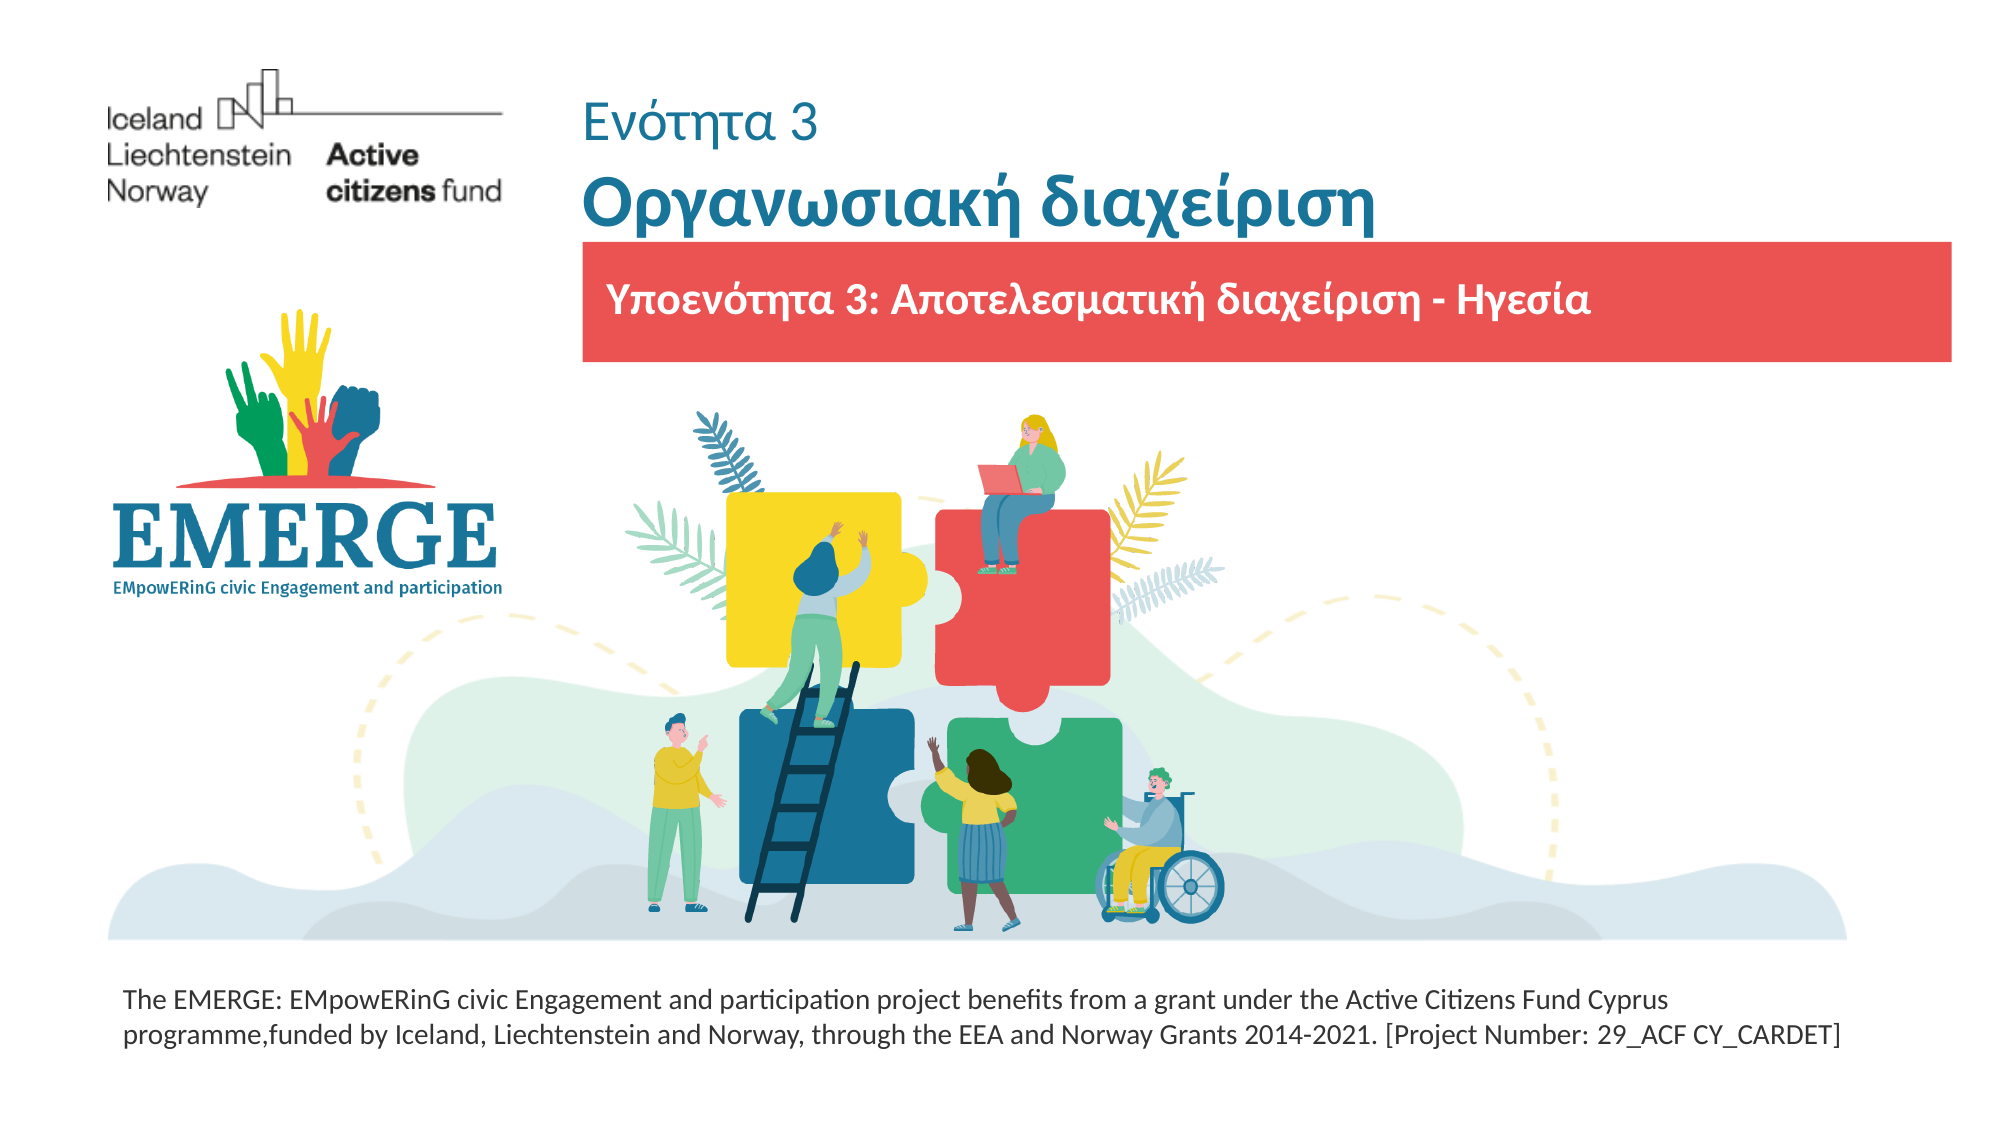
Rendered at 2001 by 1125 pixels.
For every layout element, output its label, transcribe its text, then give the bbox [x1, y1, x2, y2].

text_box [582, 241, 1952, 363]
text_box Ενότητα 3 Οργανωσιακή διαχείριση [582, 81, 1668, 245]
picture [108, 69, 504, 208]
text_box Υποενότητα 3: Αποτελεσματική διαχείριση - Ηγεσία [606, 275, 1821, 329]
picture [108, 309, 1847, 943]
